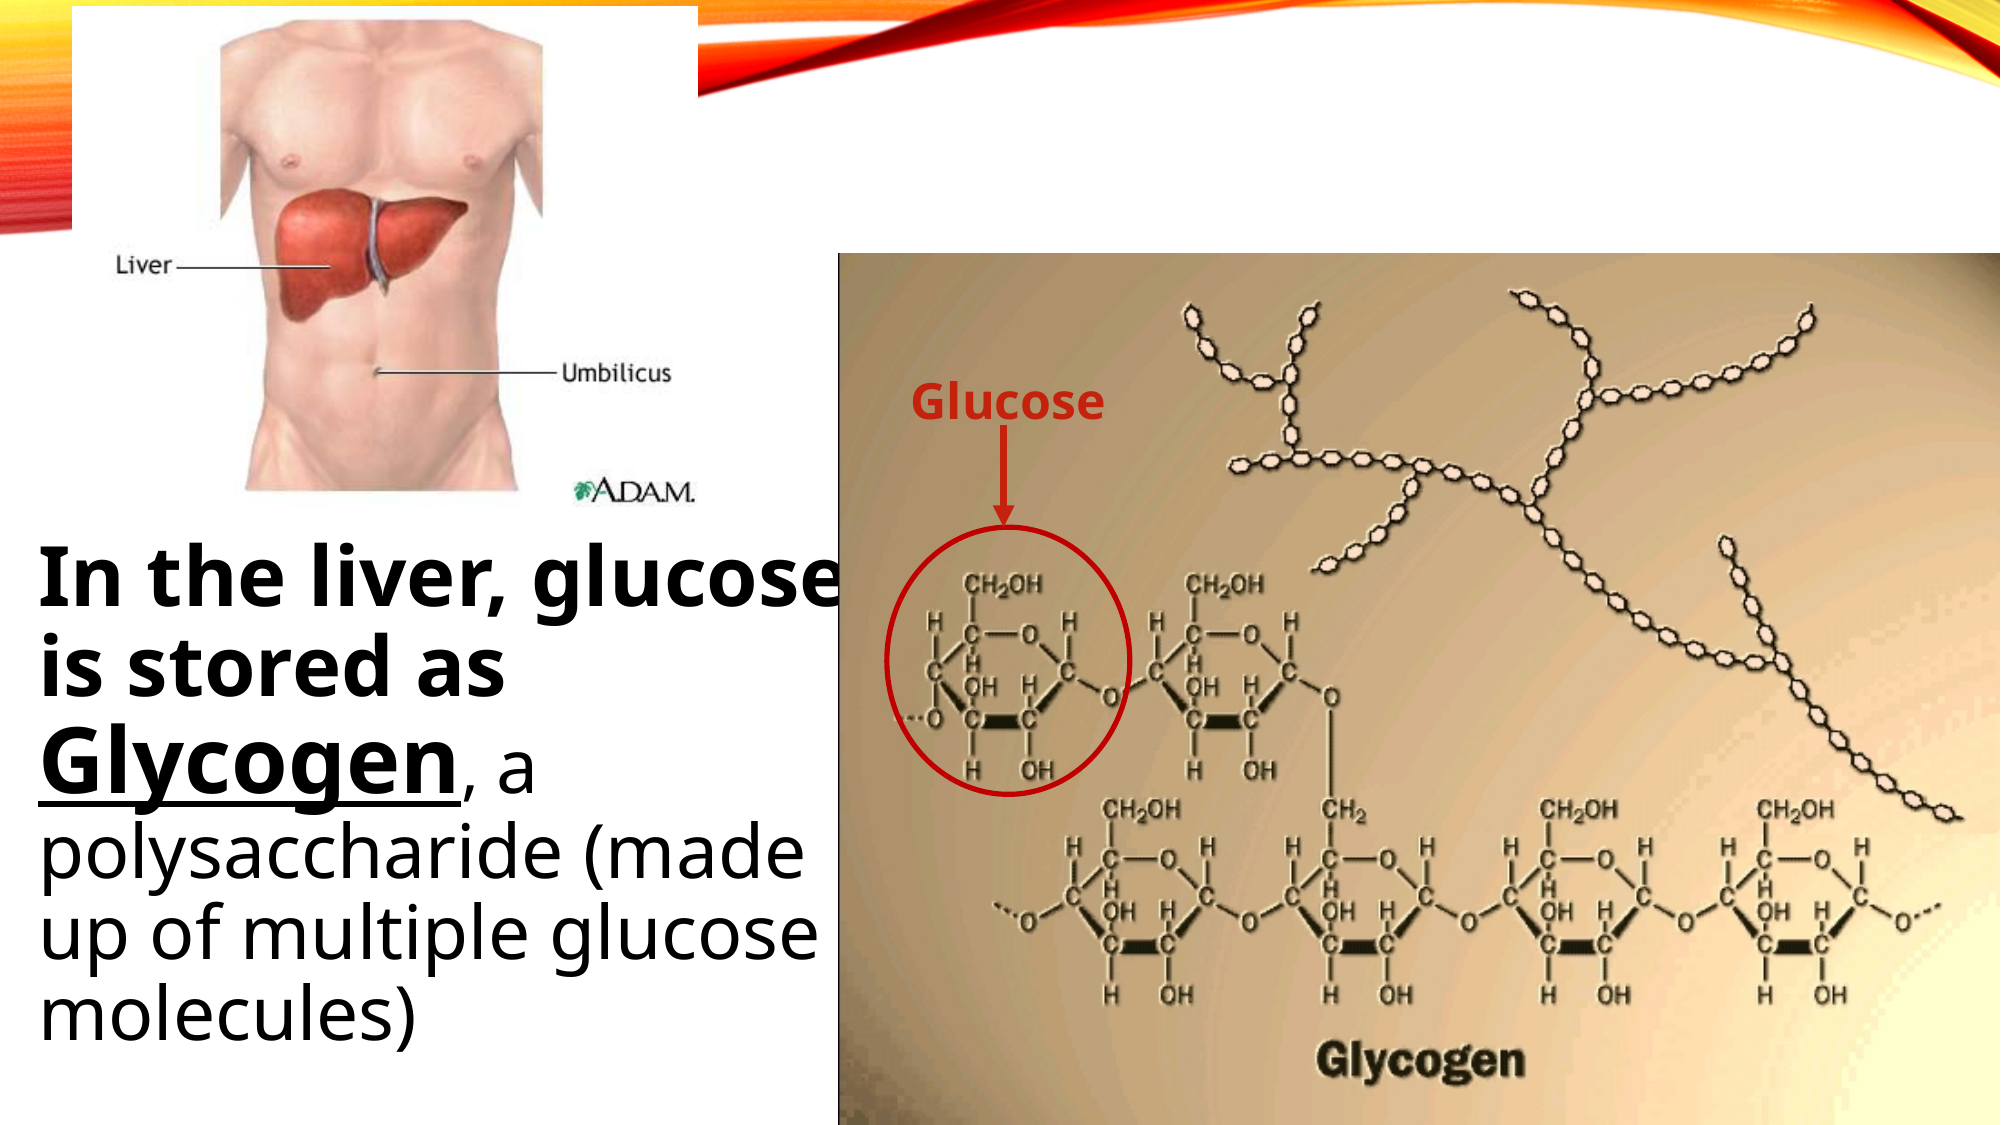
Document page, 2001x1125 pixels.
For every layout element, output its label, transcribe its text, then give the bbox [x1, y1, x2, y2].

picture [837, 253, 2000, 1125]
picture [0, 0, 2000, 507]
list In the liver, glucose is stored as Glycogen, a polysaccharide (made up of multiple glucose molecules) [23, 527, 837, 1125]
